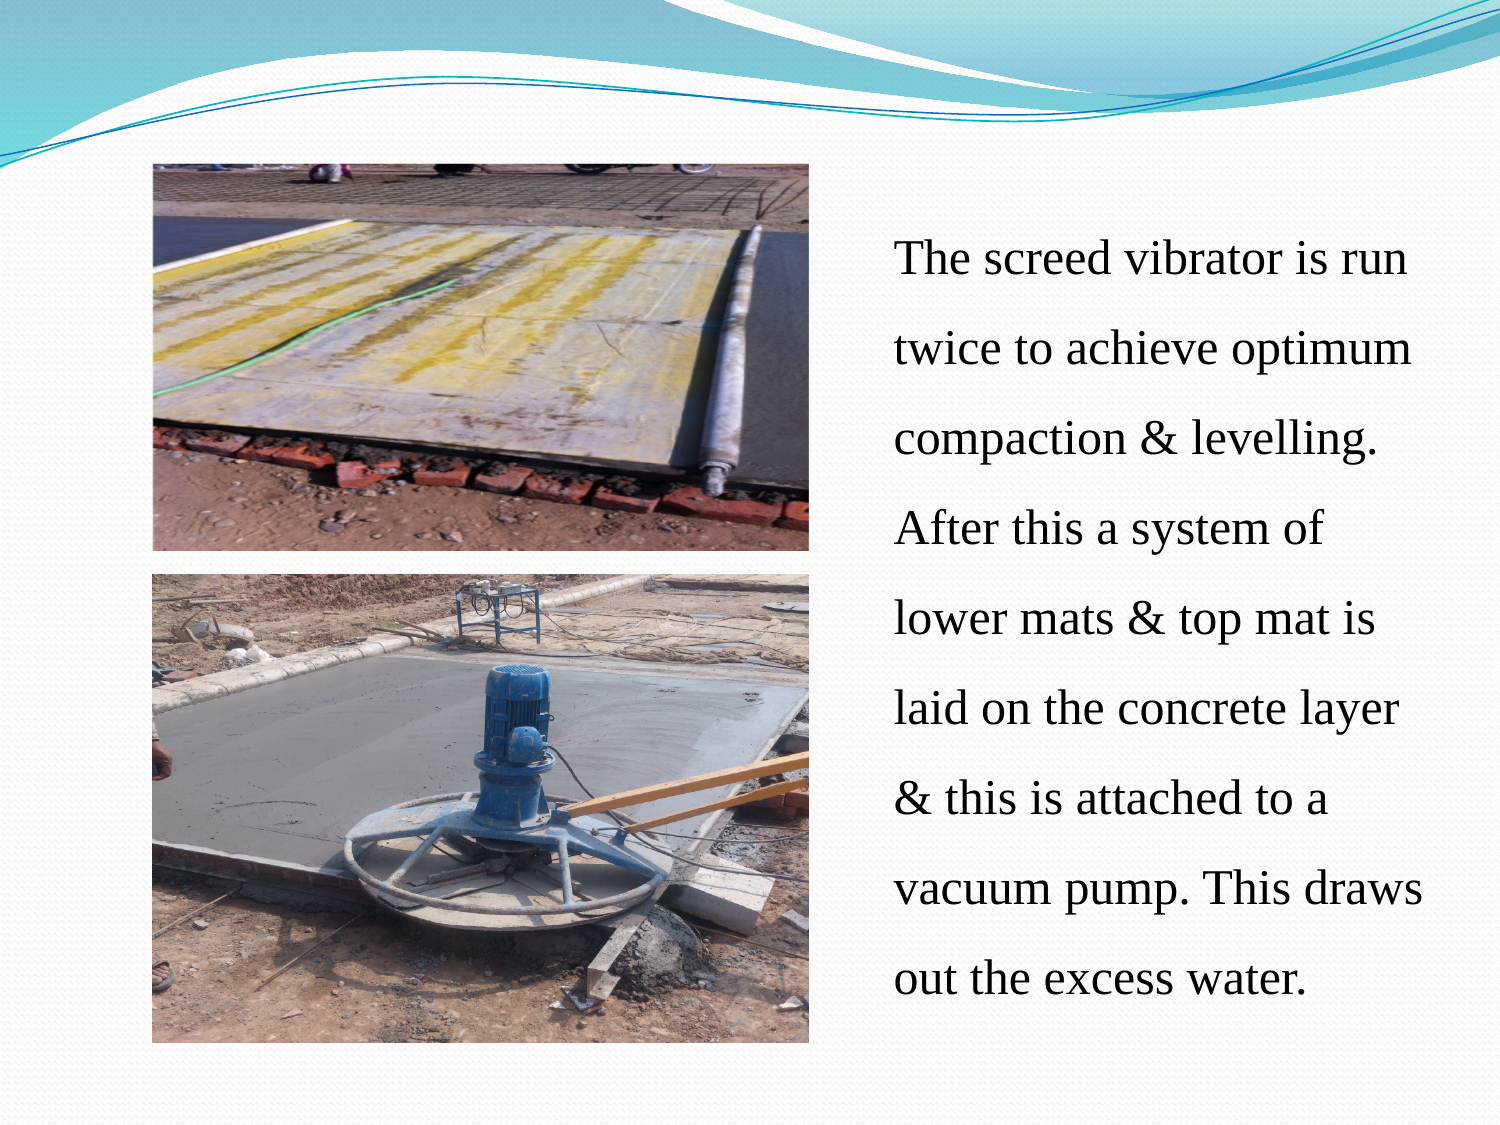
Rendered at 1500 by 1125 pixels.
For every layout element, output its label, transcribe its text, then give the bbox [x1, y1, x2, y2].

picture [678, 164, 808, 551]
picture [152, 28, 809, 1044]
picture [154, 164, 282, 551]
text_box The screed vibrator is run twice to achieve optimum compaction & levelling. After this a system of lower mats & top mat is laid on the concrete layer & this is attached to a vacuum pump. This draws out the excess water. [878, 187, 1465, 1013]
